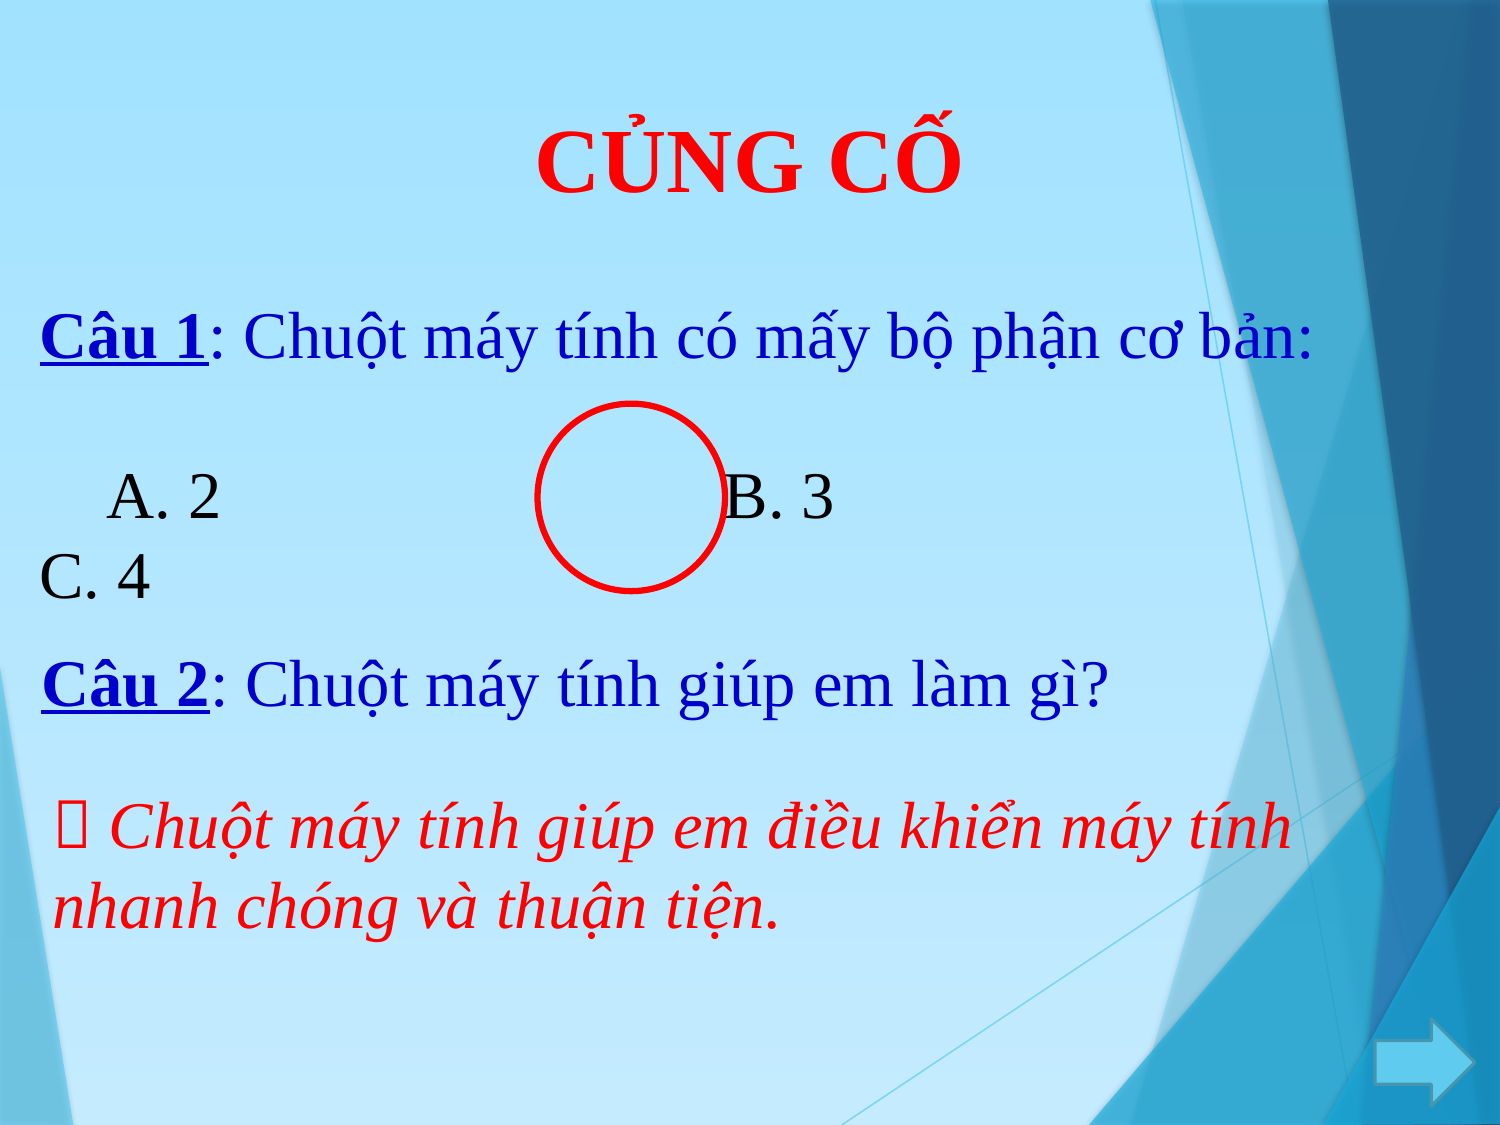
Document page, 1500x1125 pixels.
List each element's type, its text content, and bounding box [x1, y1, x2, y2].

text_box CỦNG CỐ [74, 62, 1425, 250]
text_box [535, 402, 727, 593]
text_box Câu 1: Chuột máy tính có mấy bộ phận cơ bản: A. 2 B. 3 C. 4 [24, 284, 1375, 620]
text_box  Chuột máy tính giúp em điều khiển máy tính nhanh chóng và thuận tiện. [37, 774, 1388, 950]
text_box [1373, 1017, 1477, 1108]
text_box Câu 2: Chuột máy tính giúp em làm gì? [26, 632, 1377, 728]
